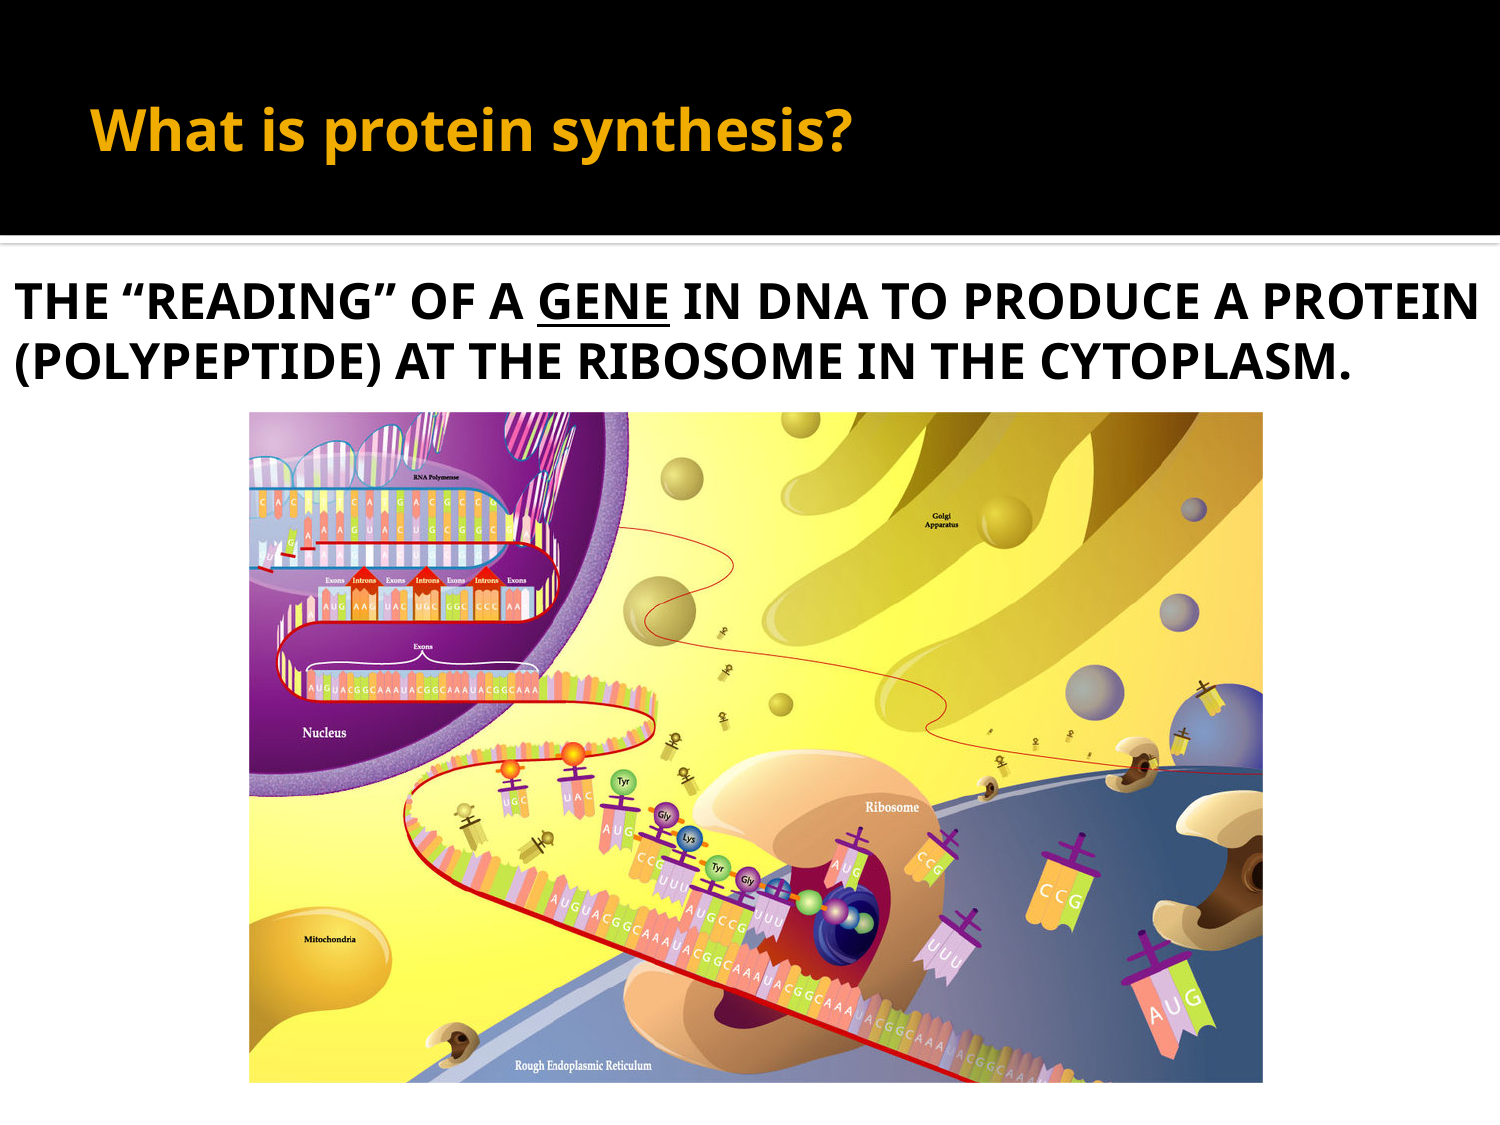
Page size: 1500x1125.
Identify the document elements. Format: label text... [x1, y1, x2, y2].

title What is protein synthesis? [75, 25, 1425, 231]
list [249, 412, 1263, 1083]
text_box THE “READING” OF A GENE IN DNA TO PRODUCE A PROTEIN (POLYPEPTIDE) AT THE RIBOSOME IN THE CYTOPLASM. [0, 262, 1500, 398]
